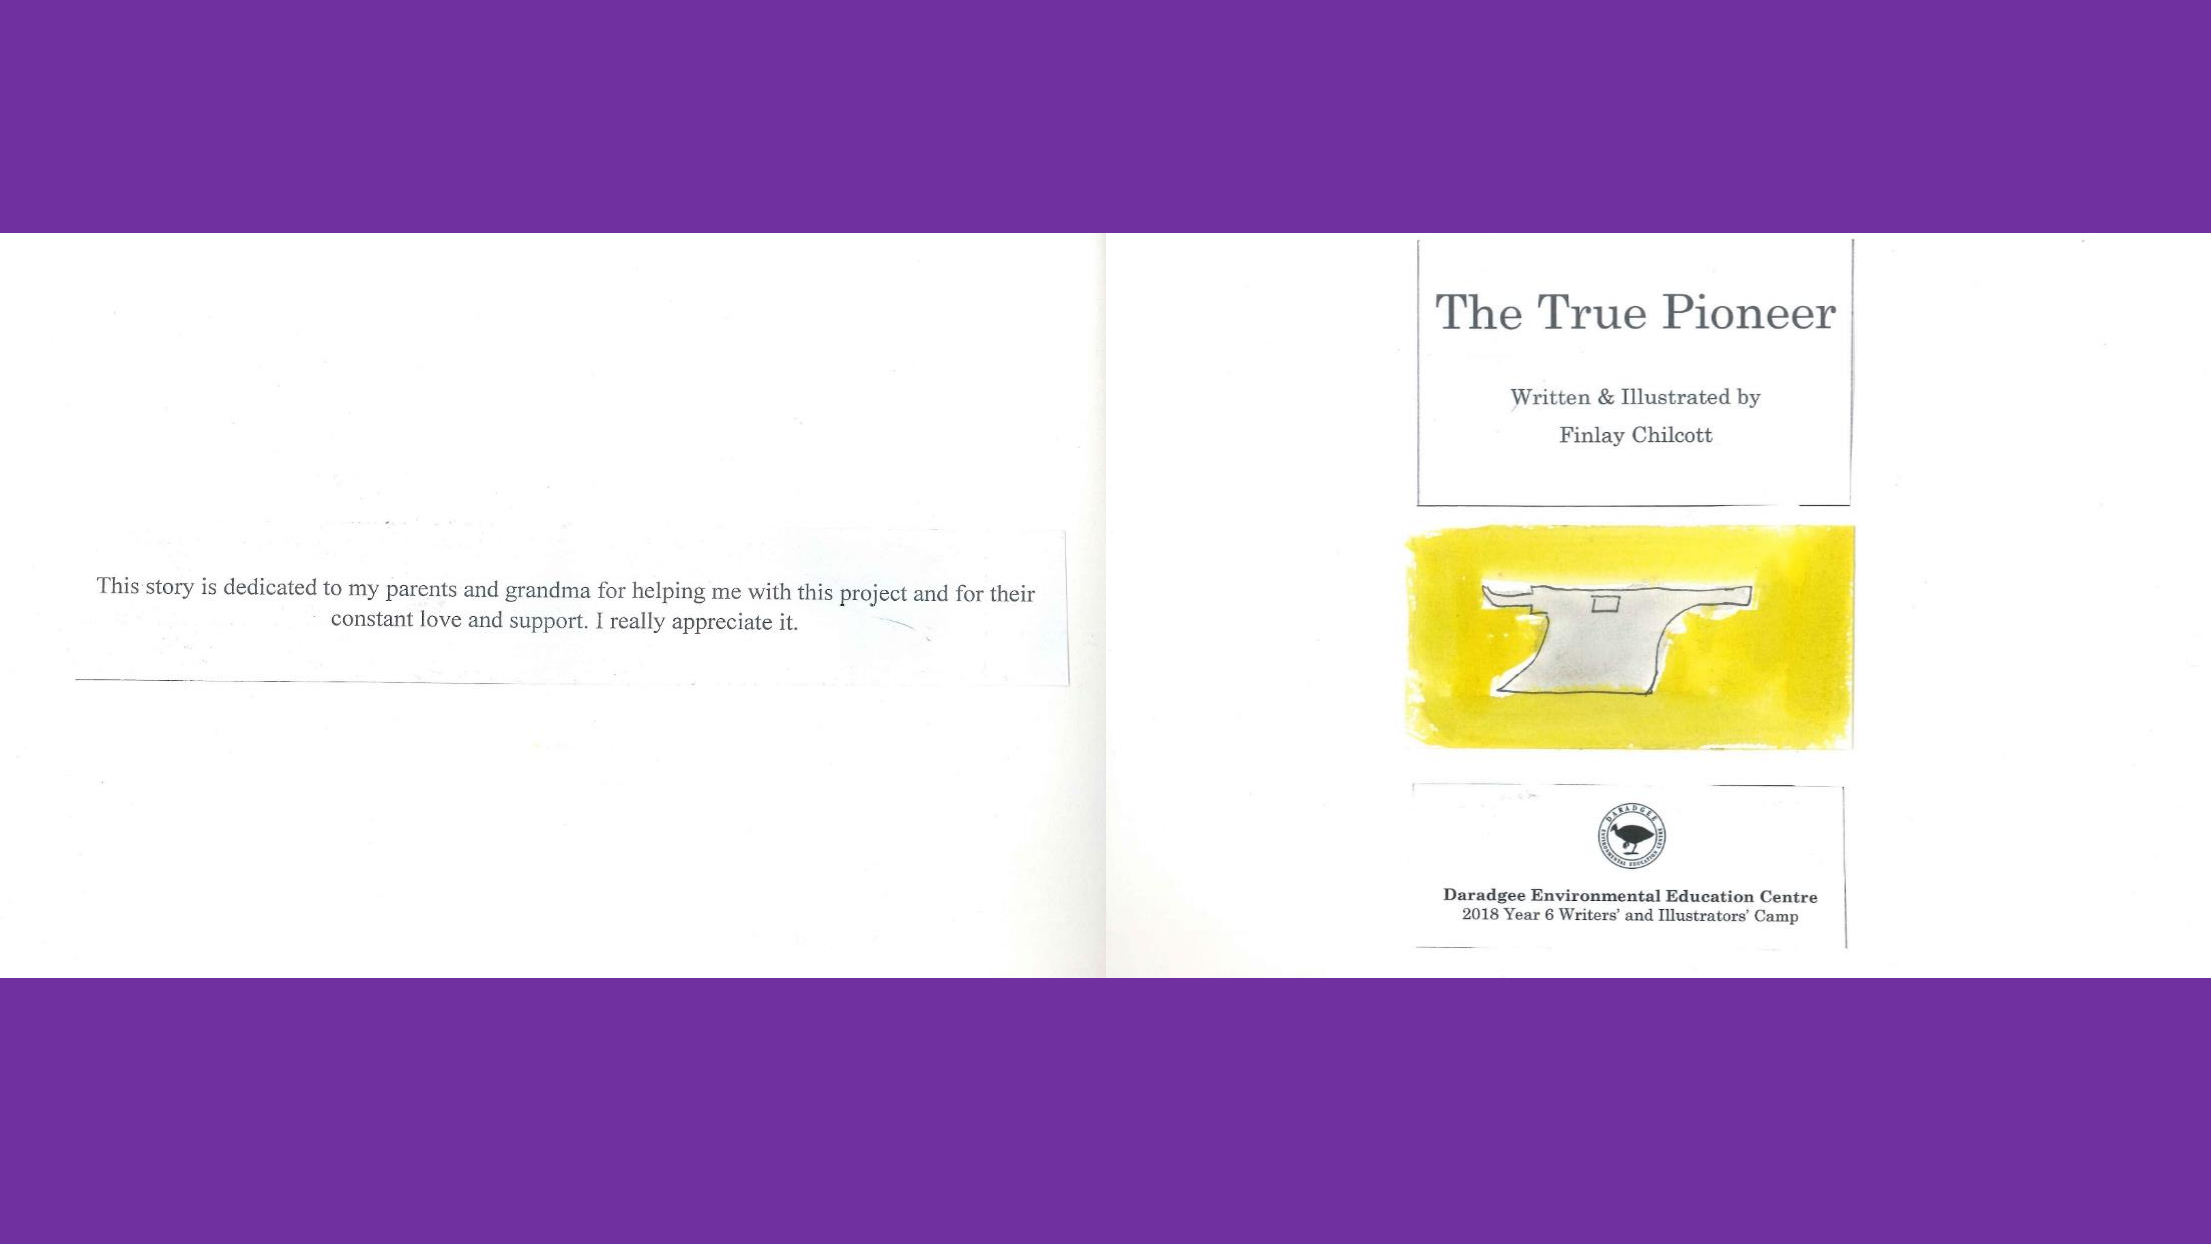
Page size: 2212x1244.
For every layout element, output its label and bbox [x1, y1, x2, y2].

picture [0, 233, 2212, 979]
